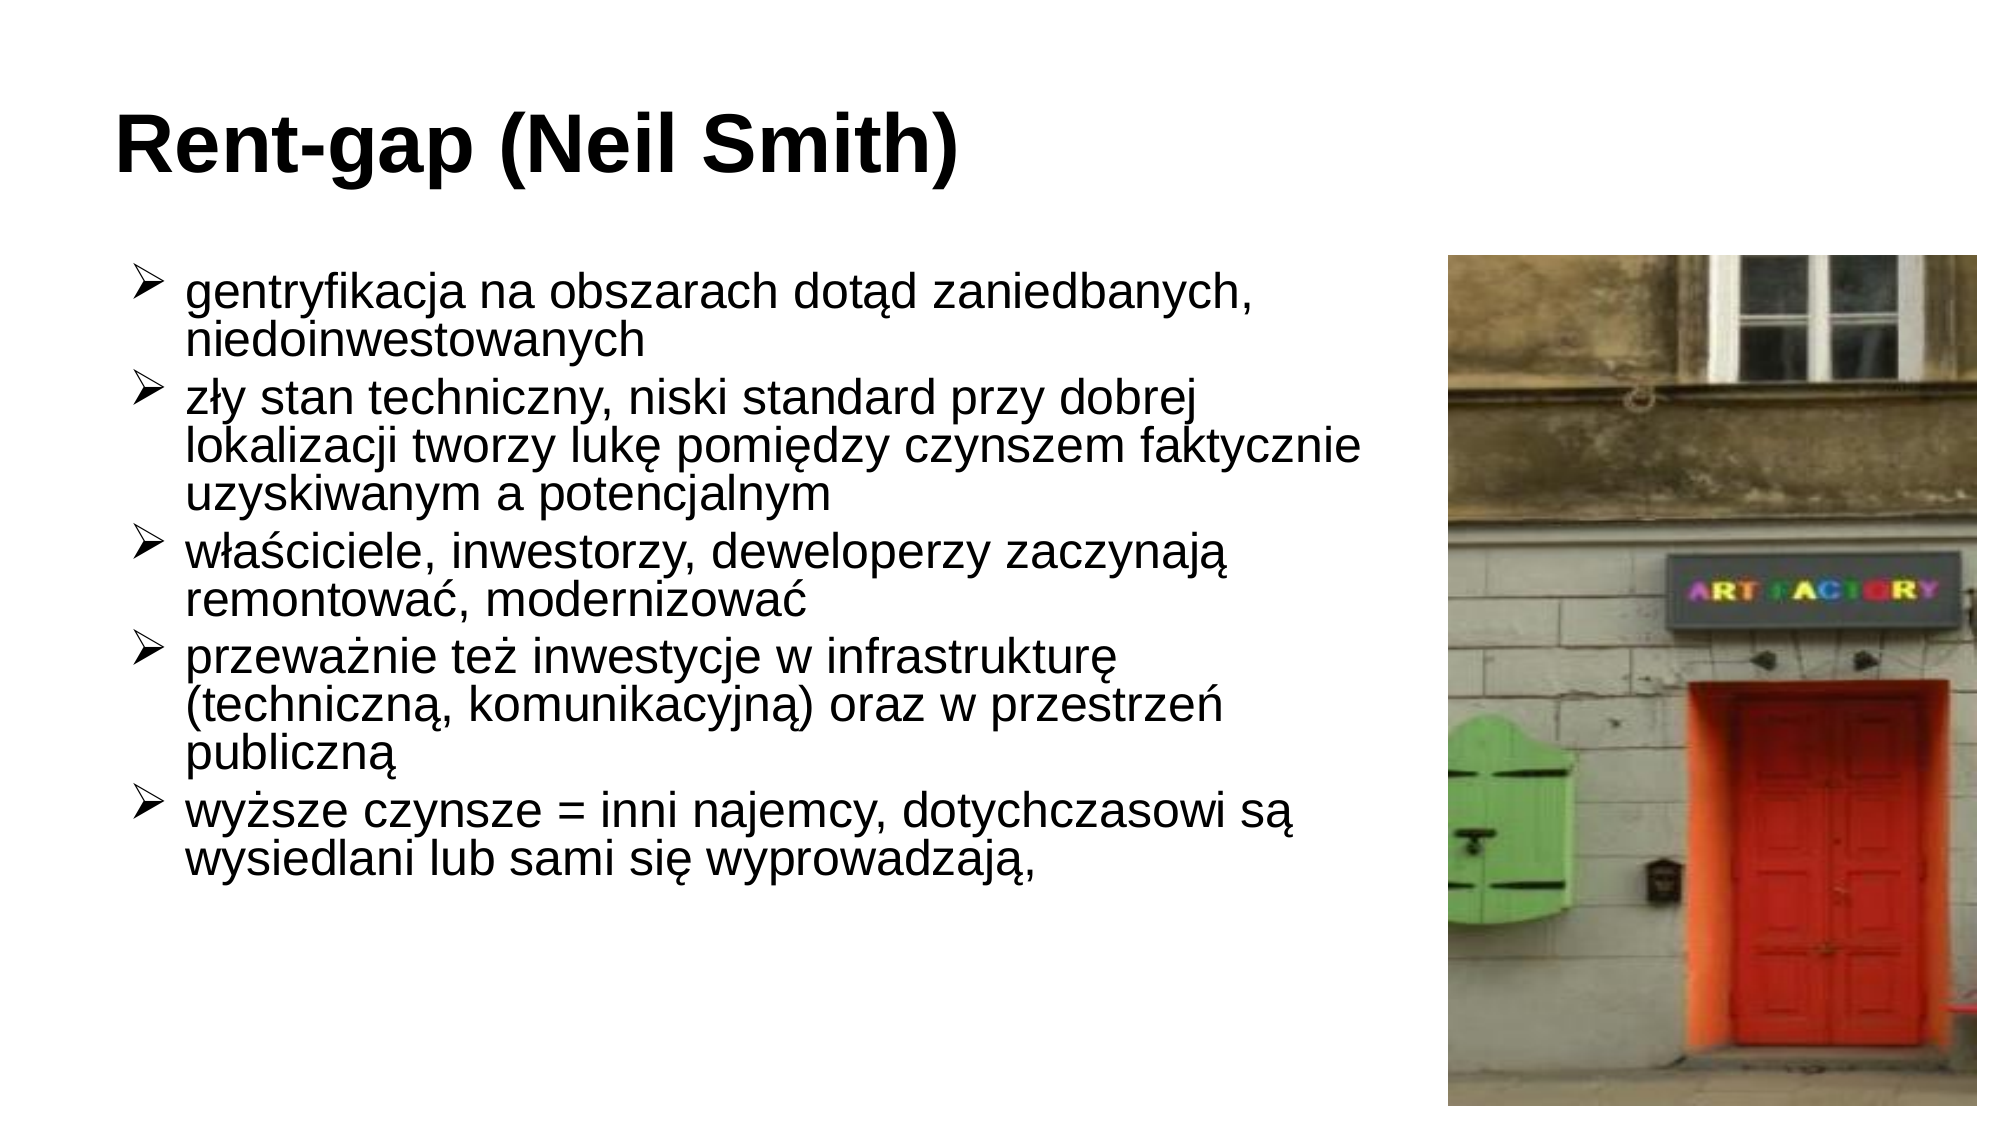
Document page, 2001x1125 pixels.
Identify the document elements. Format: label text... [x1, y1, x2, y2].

list gentryfikacja na obszarach dotąd zaniedbanych, niedoinwestowanych zły stan techniczny, niski standard przy dobrej lokalizacji tworzy lukę pomiędzy czynszem faktycznie uzyskiwanym a potencjalnym właściciele, inwestorzy, deweloperzy zaczynają remontować, modernizować przeważnie też inwestycje w infrastrukturę (techniczną, komunikacyjną) oraz w przestrzeń publiczną wyższe czynsze = inni najemcy, dotychczasowi są wysiedlani lub sami się wyprowadzają, [114, 262, 1402, 1083]
picture [1448, 255, 1977, 1106]
title Rent-gap (Neil Smith) [99, 45, 1900, 233]
